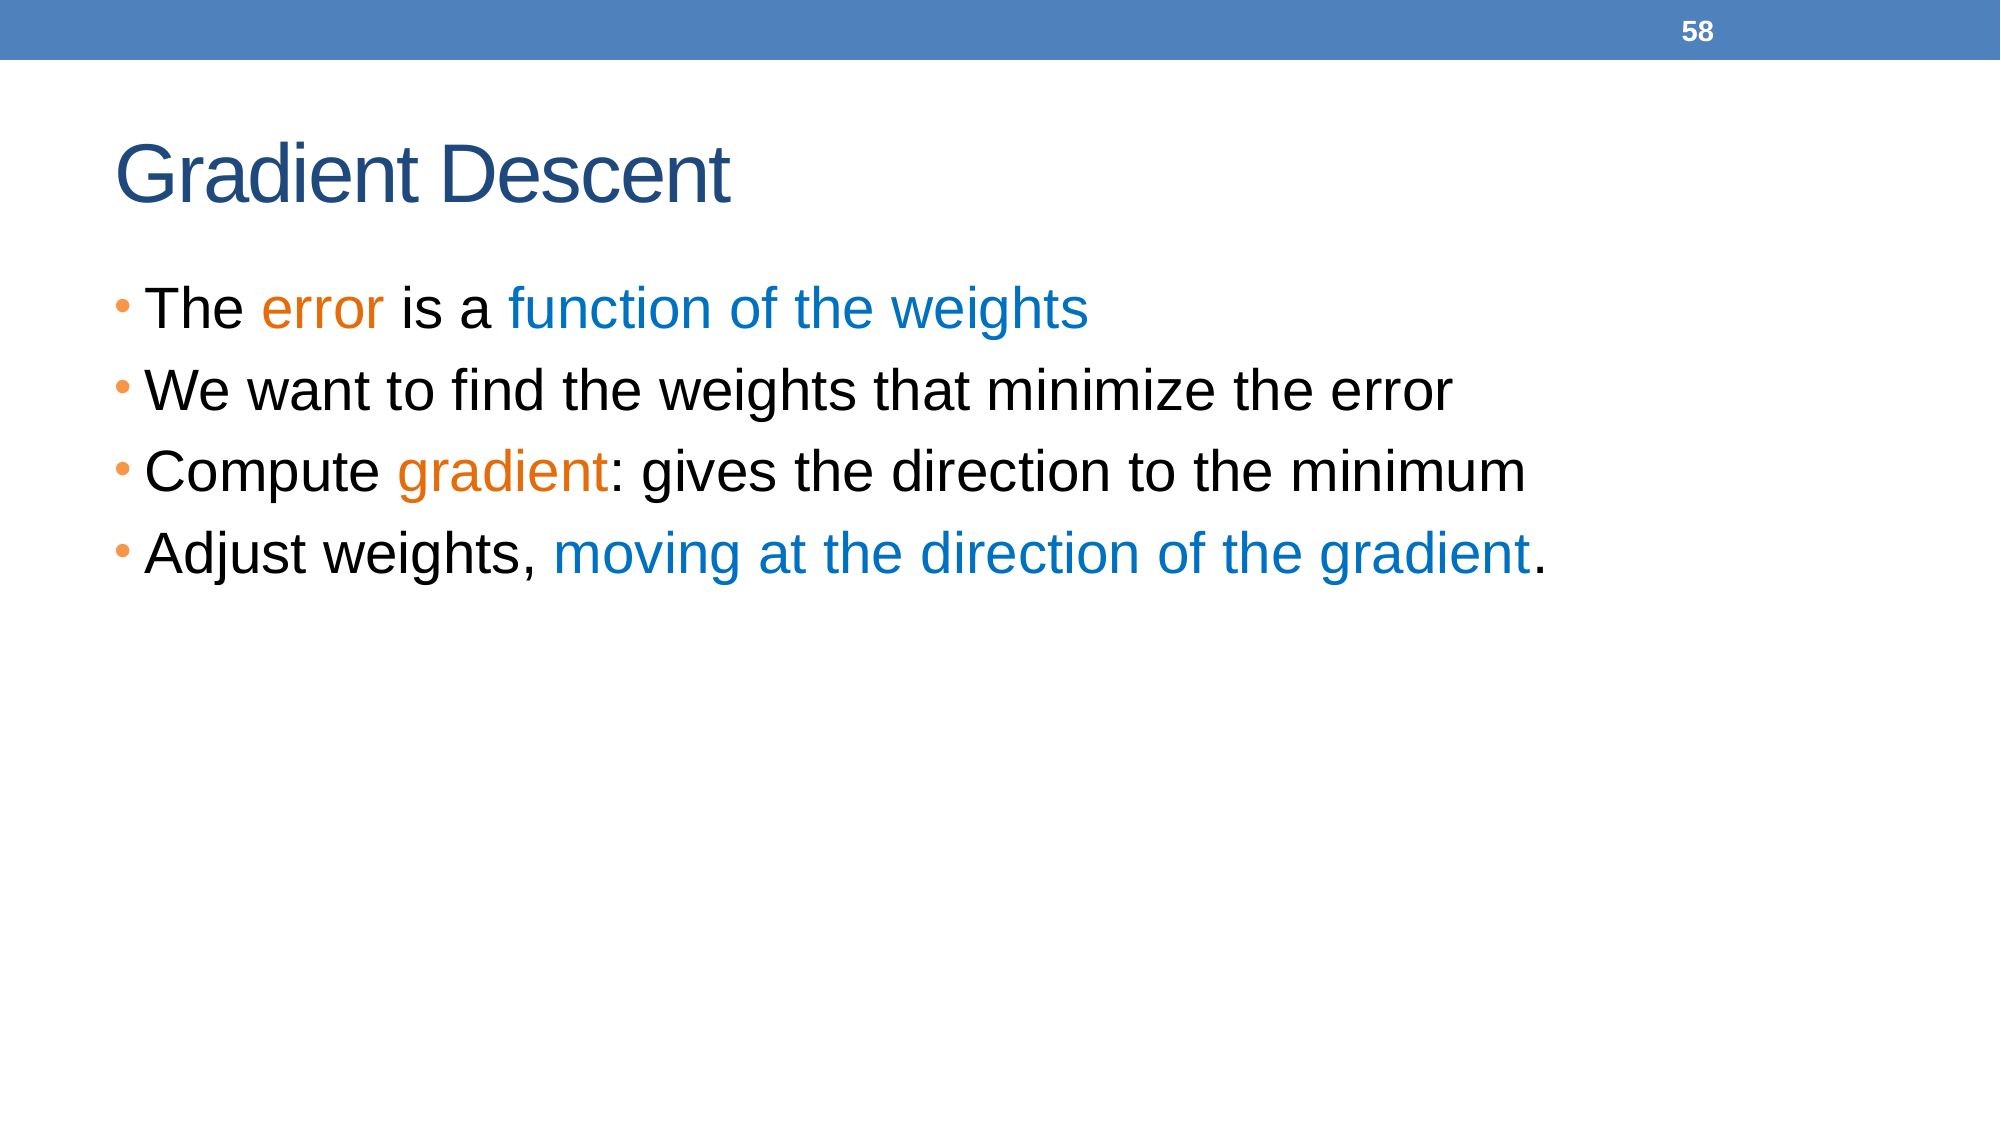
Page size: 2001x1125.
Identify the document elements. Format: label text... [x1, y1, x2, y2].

slide_number 58 [1666, 3, 1900, 57]
list The error is a function of the weights We want to find the weights that minimize the error Compute gradient: gives the direction to the minimum Adjust weights, moving at the direction of the gradient. [99, 262, 1900, 1063]
title Gradient Descent [99, 87, 1900, 250]
